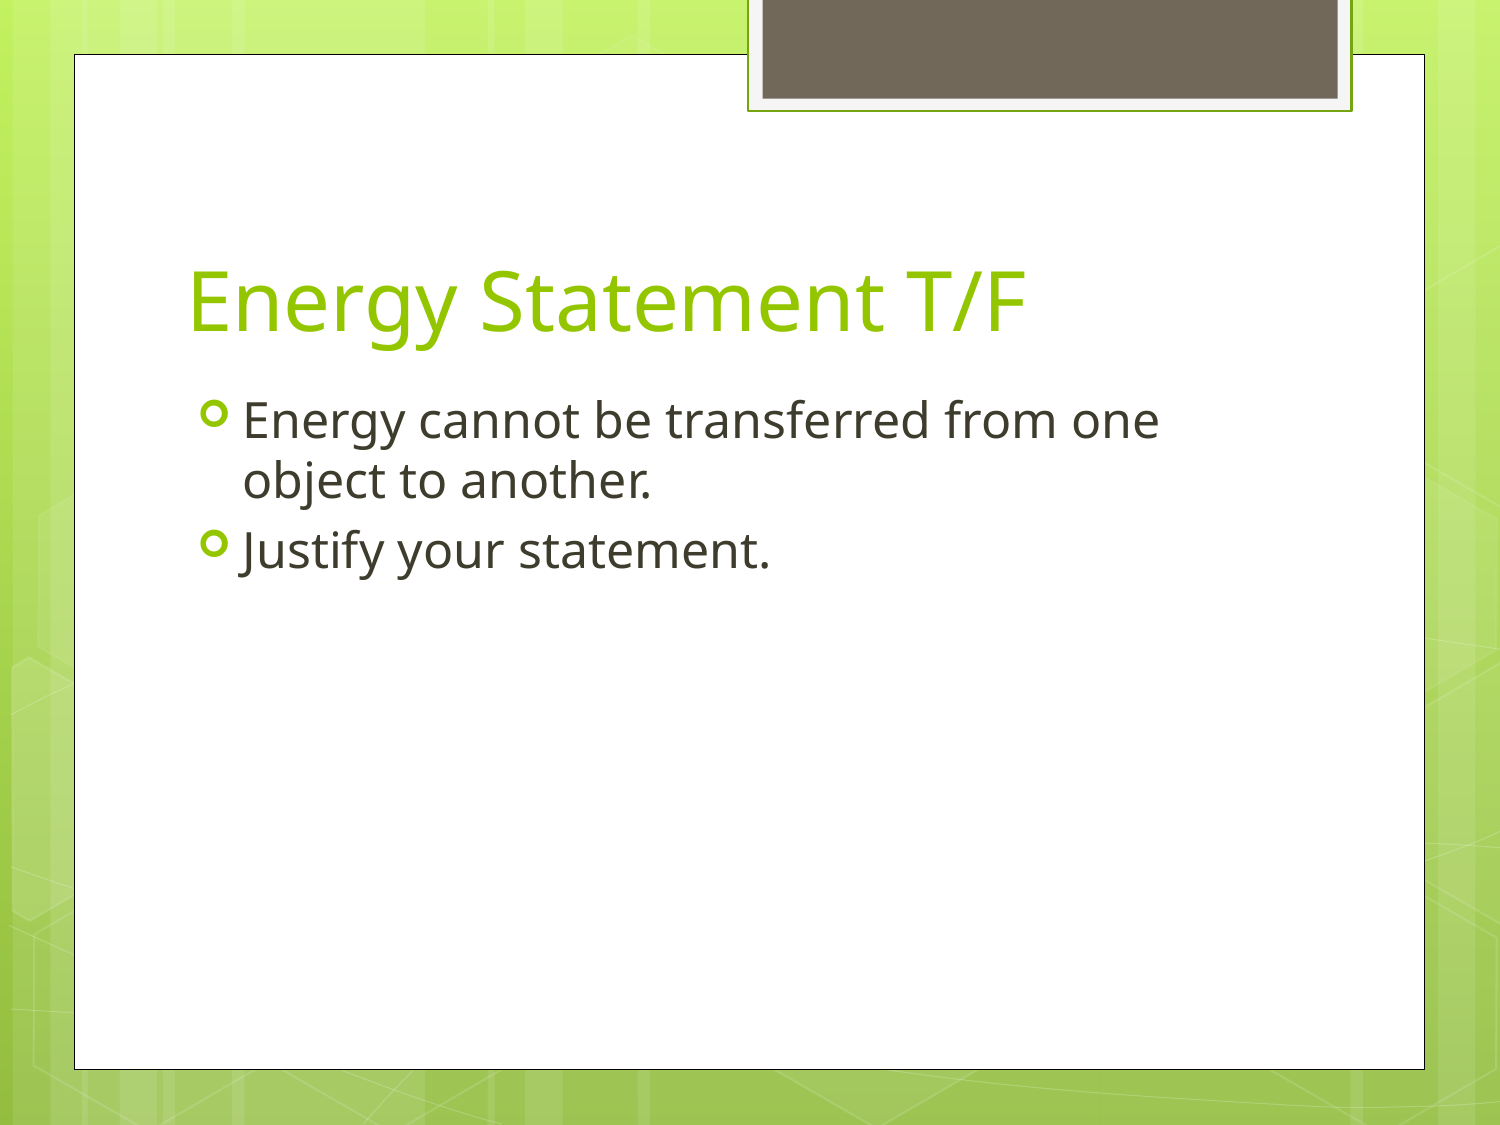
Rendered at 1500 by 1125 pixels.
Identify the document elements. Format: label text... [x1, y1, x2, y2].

list Energy cannot be transferred from one object to another. Justify your statement. [171, 381, 1283, 957]
title Energy Statement T/F [171, 168, 1324, 357]
